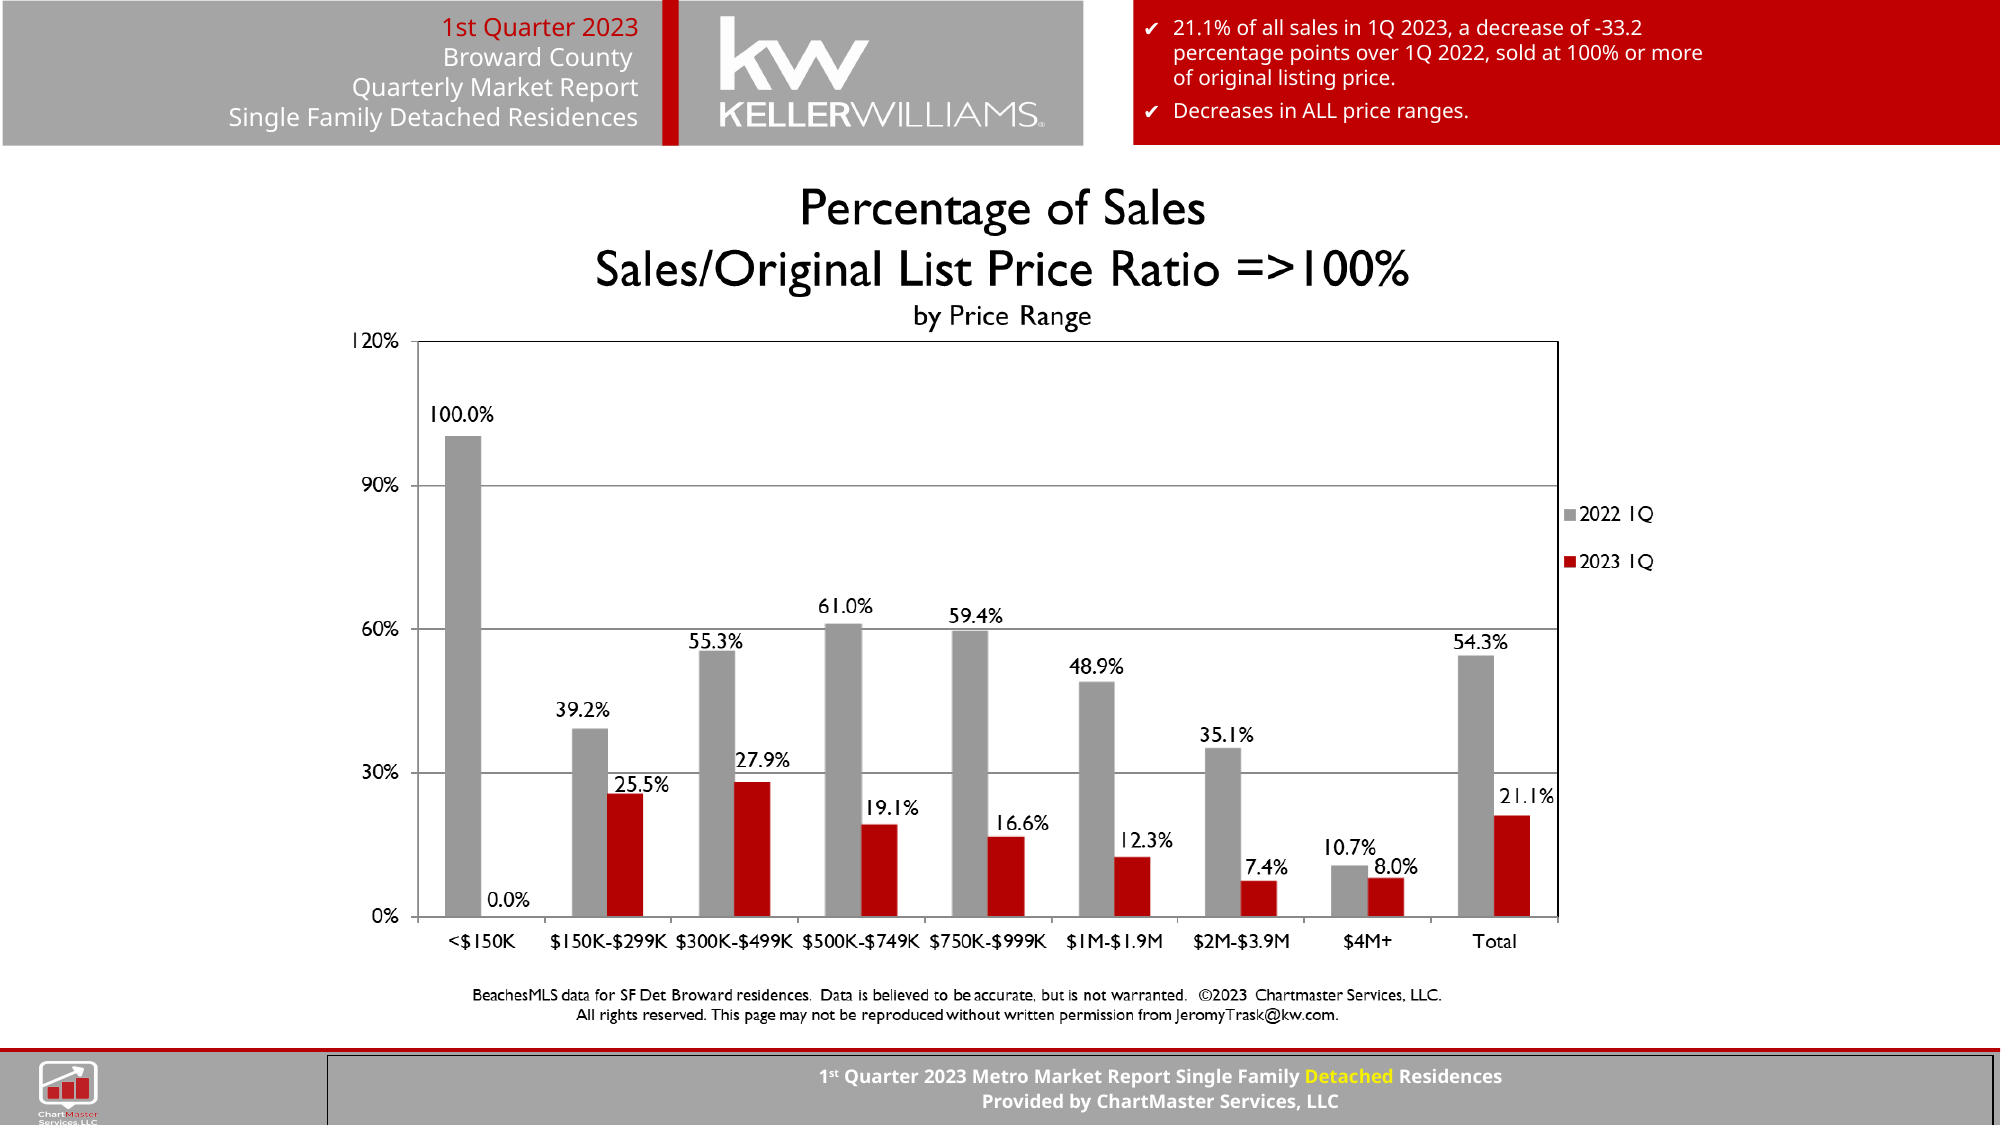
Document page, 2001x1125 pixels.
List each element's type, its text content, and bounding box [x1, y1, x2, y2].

picture [38, 1061, 98, 1125]
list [345, 170, 1669, 1037]
picture [720, 16, 1045, 127]
text_box 1st Quarter 2023 Broward County Quarterly Market Report Single Family Detached Residences [3, 3, 655, 139]
list 21.1% of all sales in 1Q 2023, a decrease of -33.2 percentage points over 1Q 2022, sold at 100% or more of original listing price. Decreases in ALL price ranges. [1098, 7, 1725, 149]
table_header 1st Quarter 2023 Metro Market Report Single Family Detached Residences Provided by ChartMaster Services, LLC [328, 1056, 1992, 1125]
